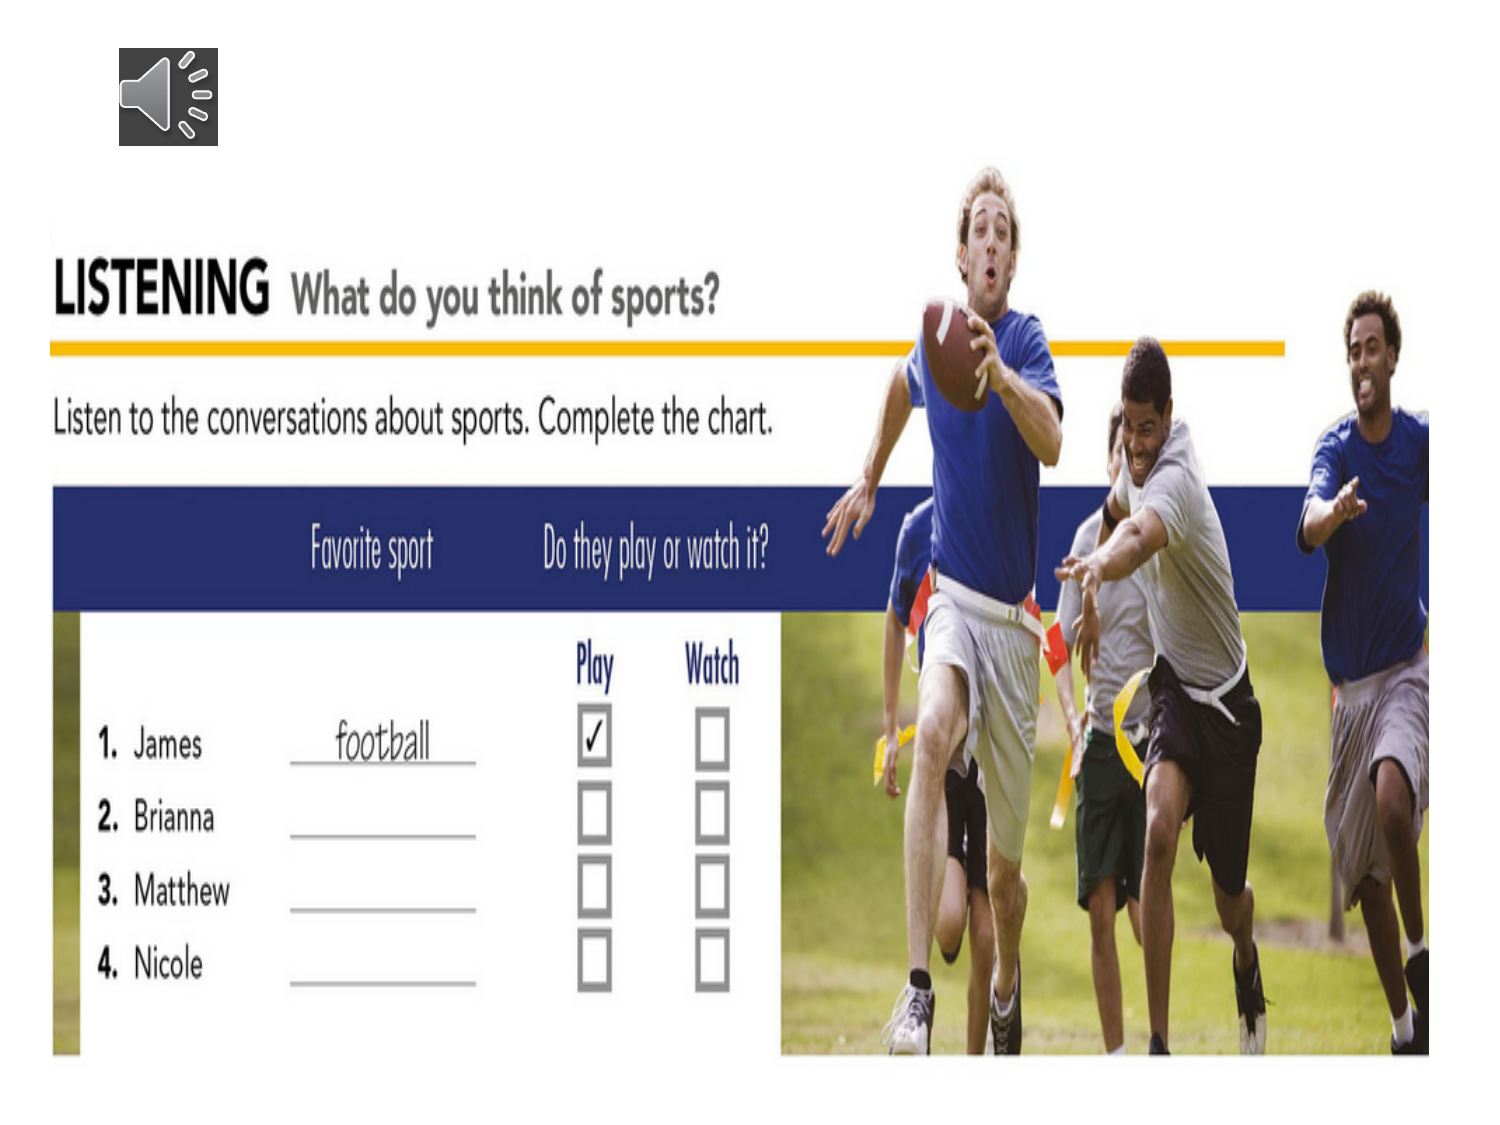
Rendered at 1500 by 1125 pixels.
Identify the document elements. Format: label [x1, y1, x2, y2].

picture [118, 47, 219, 148]
picture [49, 155, 1429, 1103]
